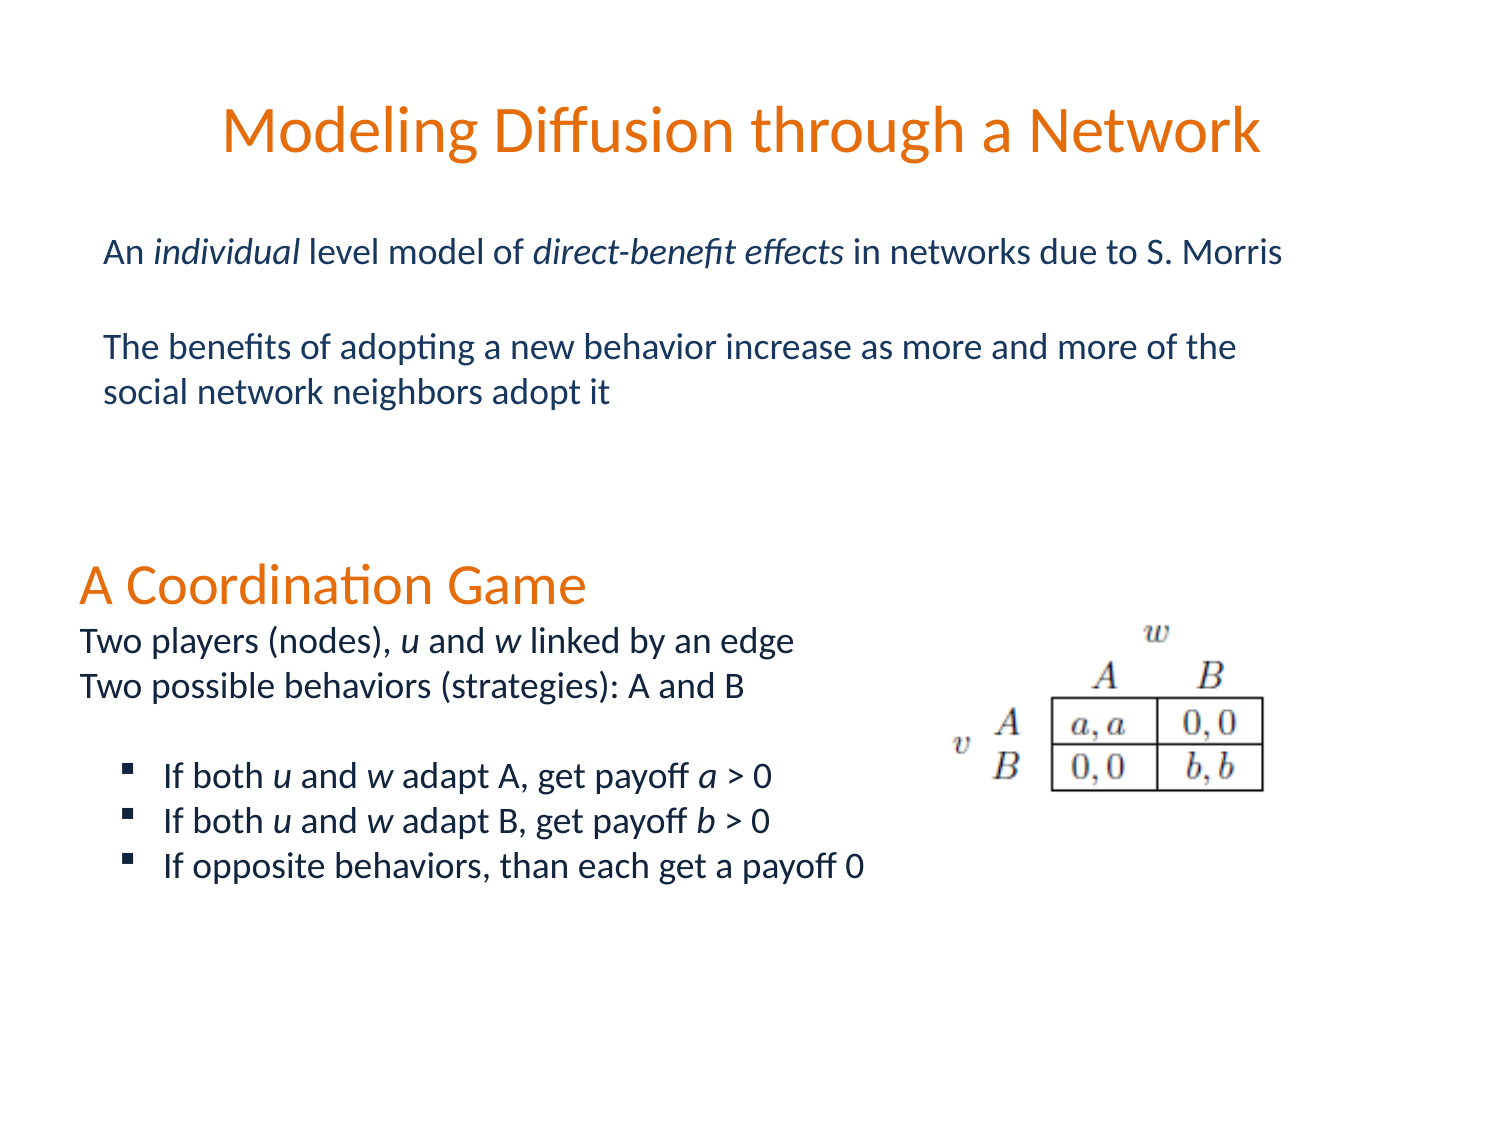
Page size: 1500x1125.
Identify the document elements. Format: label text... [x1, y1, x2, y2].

picture [879, 585, 1382, 811]
text_box Modeling Diffusion through a Network [147, 78, 1337, 173]
text_box A Coordination Game Two players (nodes), u and w linked by an edge Two possible behaviors (strategies): A and B If both u and w adapt A, get payoff a > 0 If both u and w adapt B, get payoff b > 0 If opposite behaviors, than each get a payoff 0 [64, 538, 1117, 894]
text_box The benefits of adopting a new behavior increase as more and more of the social network neighbors adopt it [88, 314, 1341, 420]
text_box An individual level model of direct-benefit effects in networks due to S. Morris [88, 219, 1353, 280]
